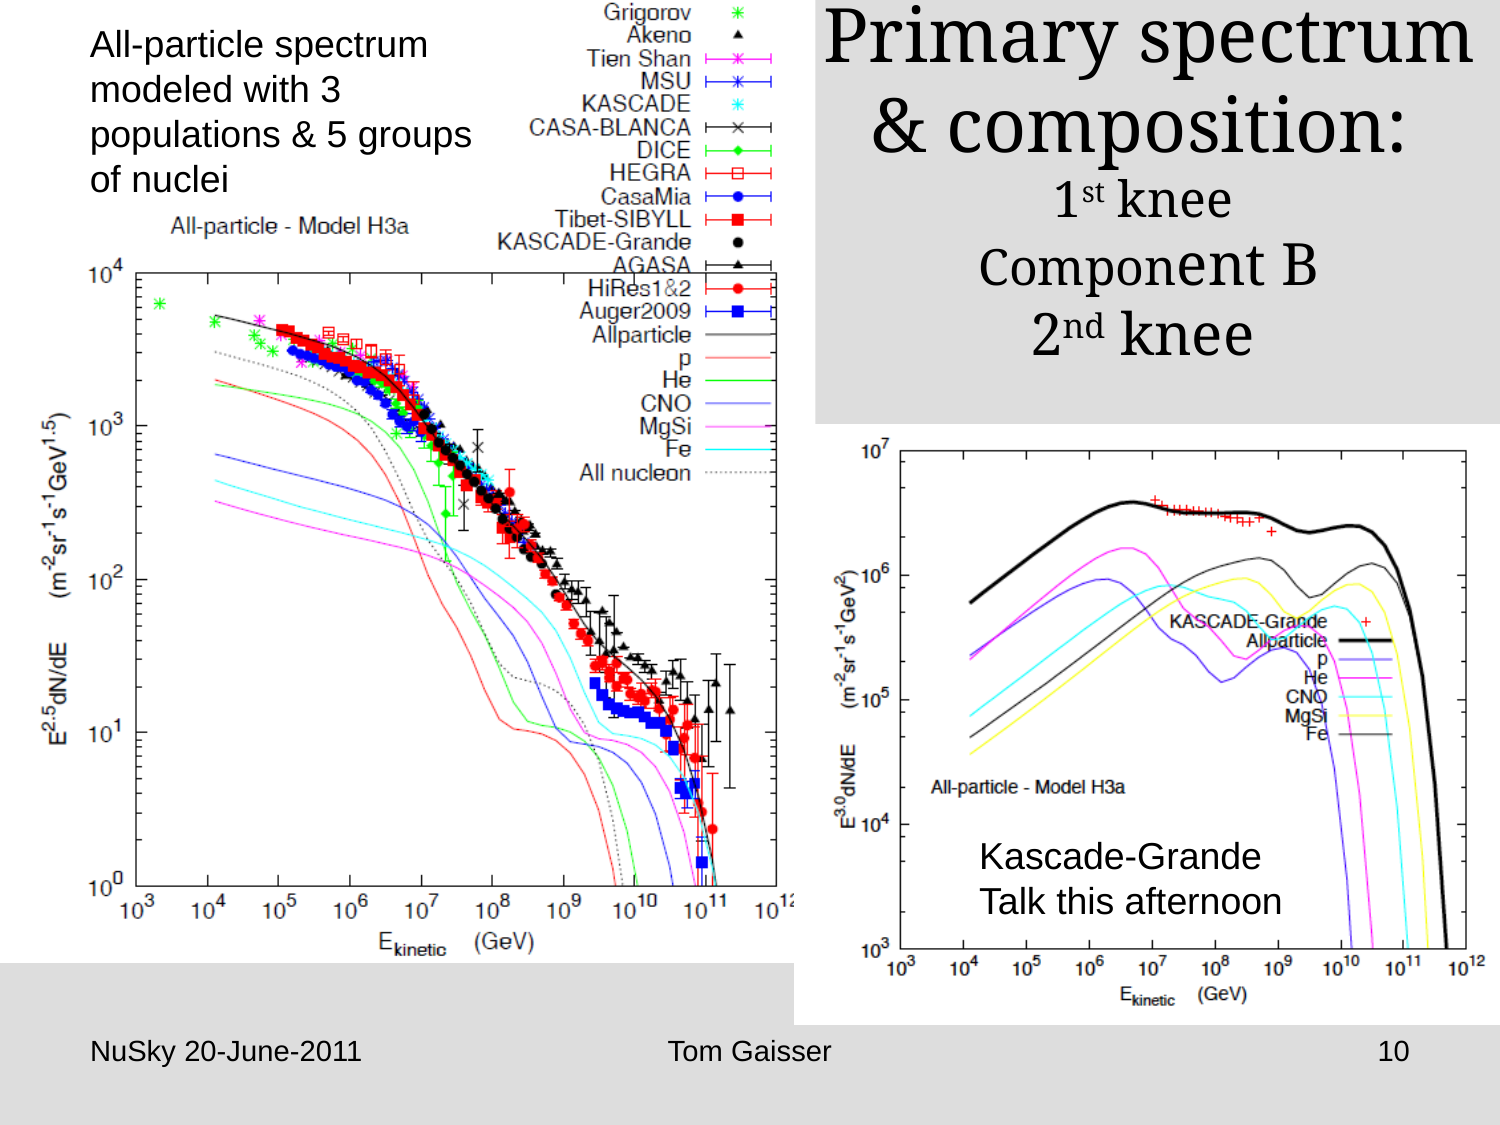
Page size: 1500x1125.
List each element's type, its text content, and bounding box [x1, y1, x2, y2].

slide_number 10 [1074, 1035, 1425, 1103]
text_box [793, 424, 1500, 1026]
title Primary spectrum & composition: 1st knee Component B 2nd knee [820, 12, 1500, 413]
footer Tom Gaisser [512, 1024, 988, 1103]
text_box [804, 426, 1497, 1026]
picture [0, 0, 1500, 963]
slide_number NuSky 20-June-2011 [75, 1024, 425, 1103]
